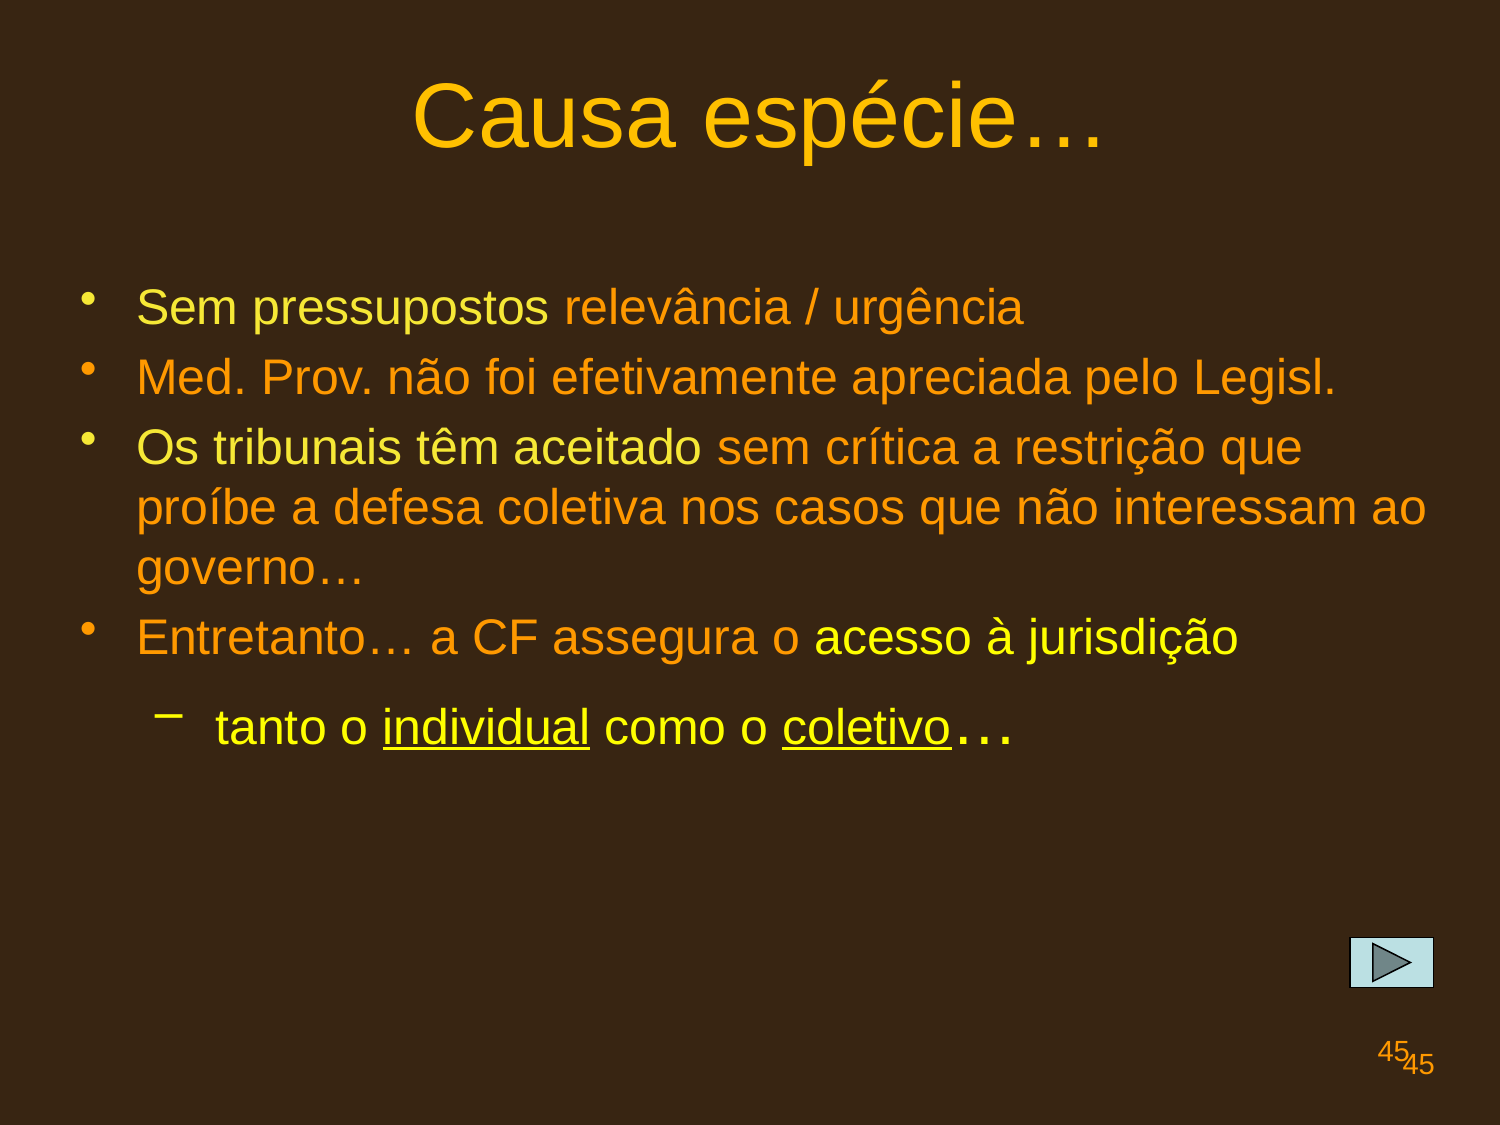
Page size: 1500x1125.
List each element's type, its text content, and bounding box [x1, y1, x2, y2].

text_box [1349, 937, 1434, 988]
title Causa espécie… [123, 42, 1399, 179]
slide_number 45 [1137, 1037, 1451, 1113]
slide_number 45 [1074, 1024, 1426, 1103]
list Sem pressupostos relevância / urgência Med. Prov. não foi efetivamente apreciada pelo Legisl. Os tribunais têm aceitado sem crítica a restrição que proíbe a defesa coletiva nos casos que não interessam ao governo… Entretanto… a CF assegura o acesso à jurisdição tanto o individual como o coletivo… [64, 267, 1447, 943]
